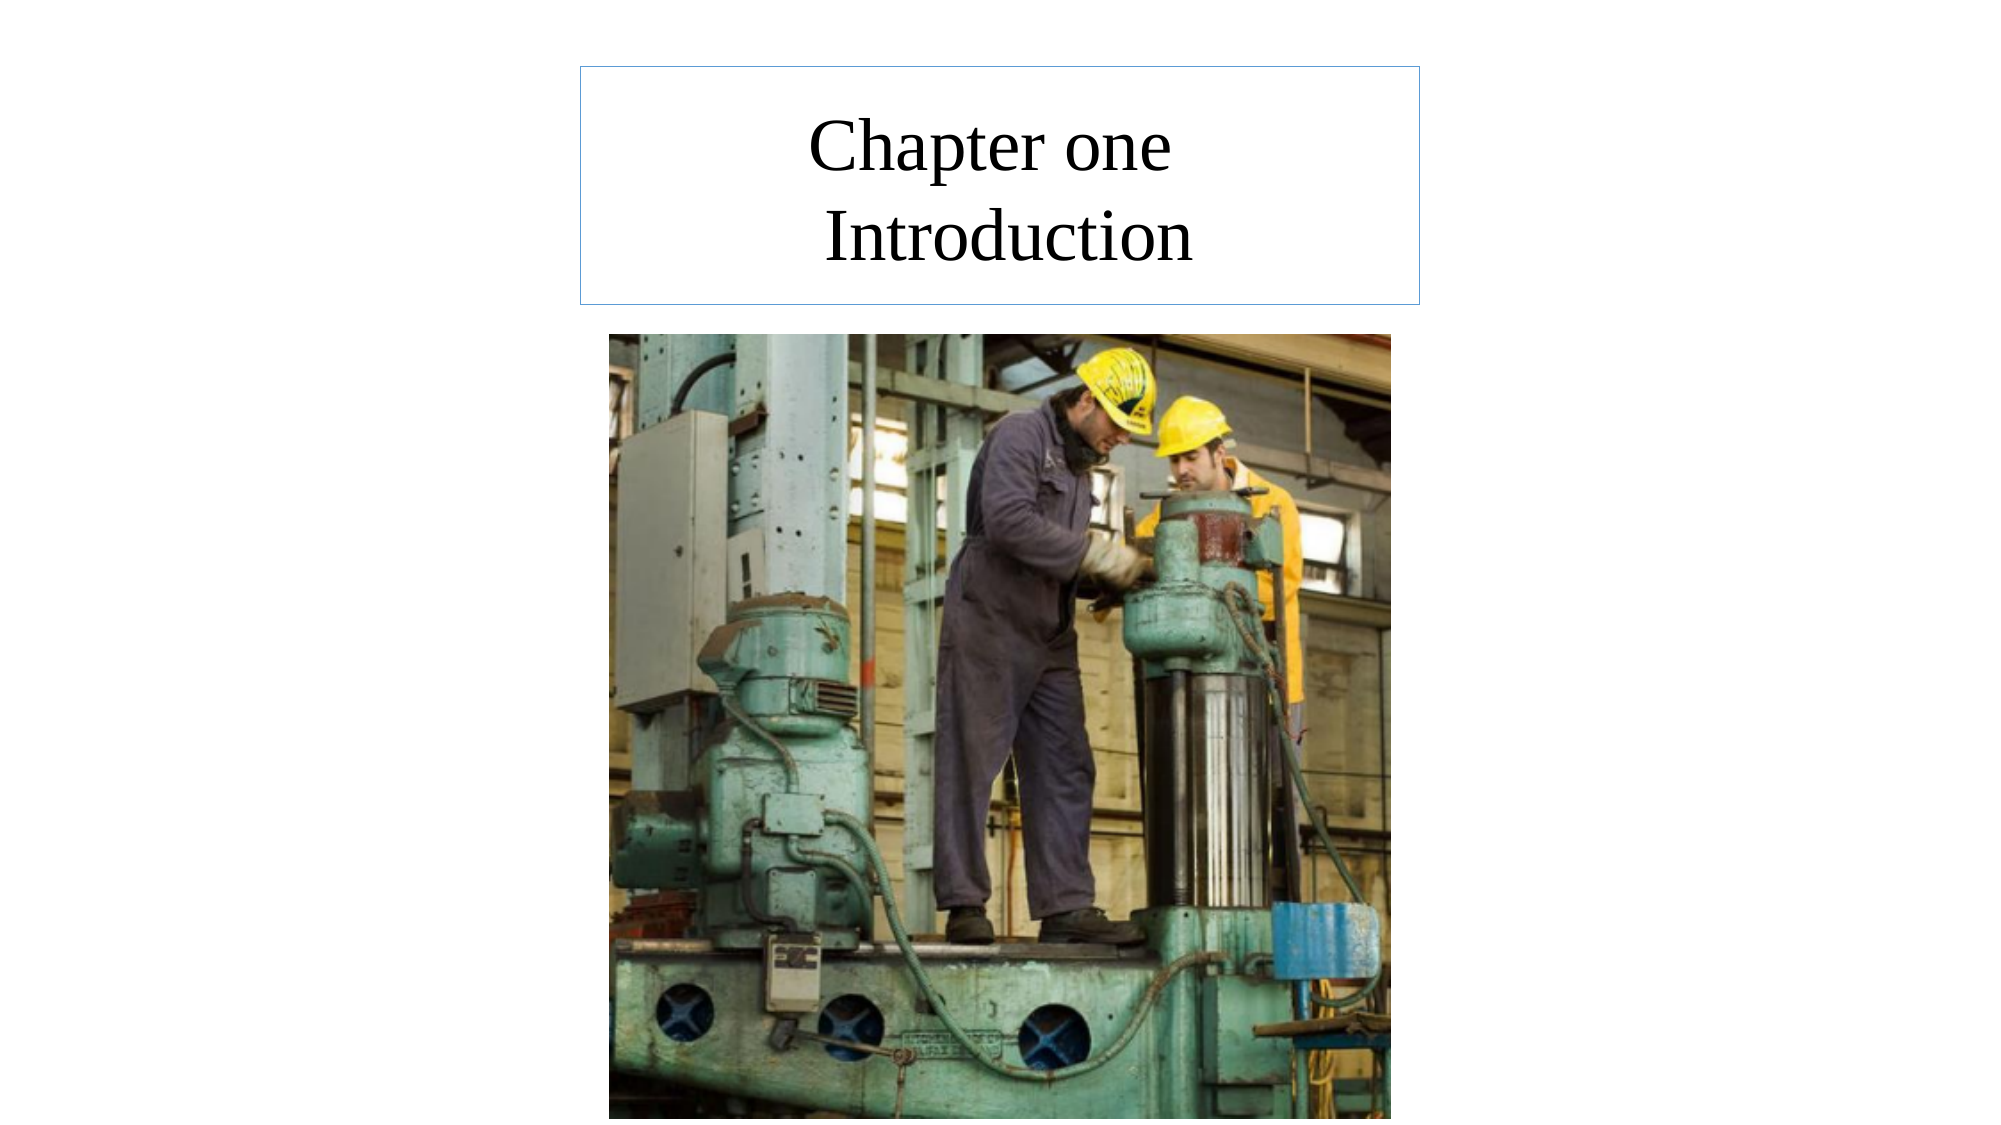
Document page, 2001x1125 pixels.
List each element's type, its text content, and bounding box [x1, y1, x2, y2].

title Chapter one Introduction [580, 66, 1420, 305]
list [609, 334, 1391, 1119]
